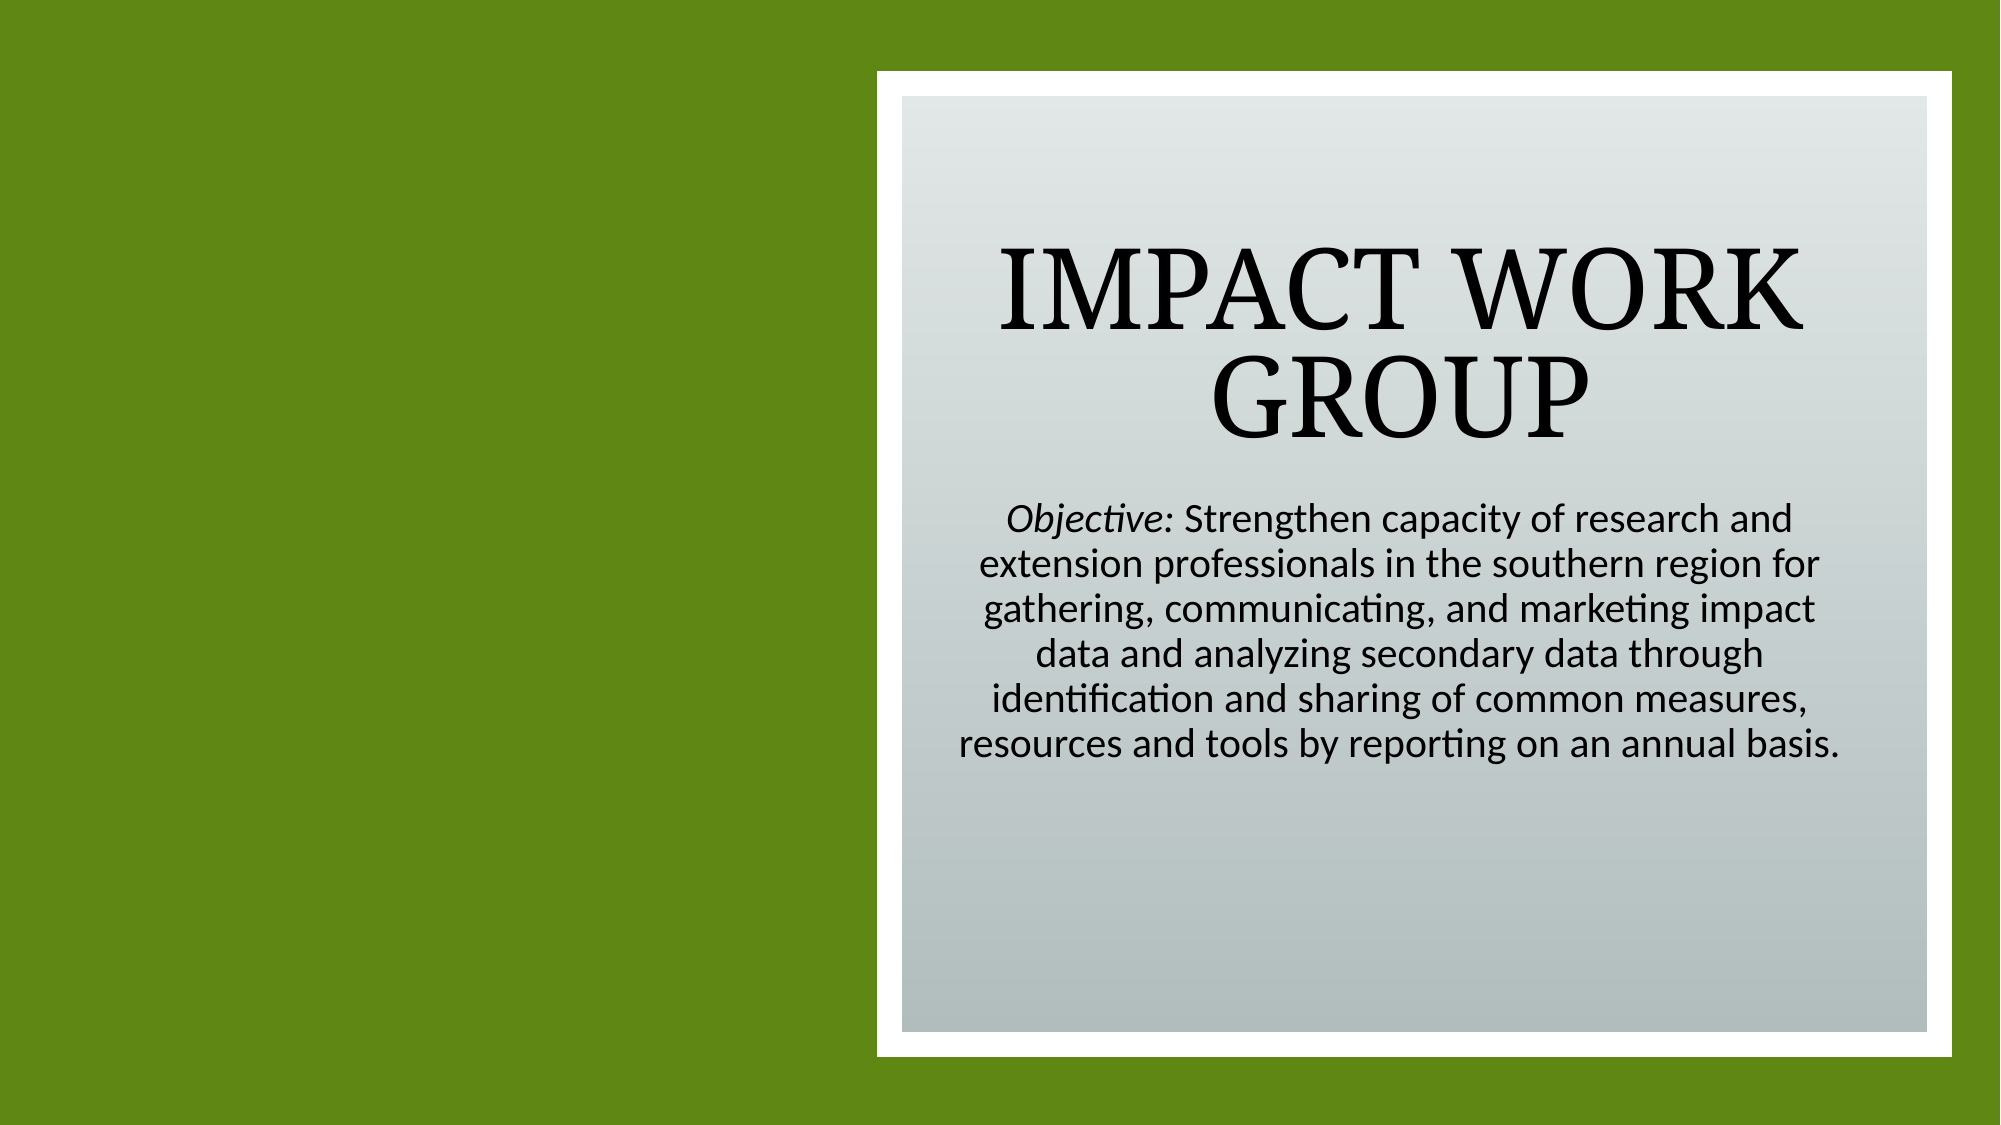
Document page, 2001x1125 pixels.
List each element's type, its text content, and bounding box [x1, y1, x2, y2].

list Objective: Strengthen capacity of research and extension professionals in the southern region for gathering, communicating, and marketing impact data and analyzing secondary data through identification and sharing of common measures, resources and tools by reporting on an annual basis. [927, 488, 1873, 820]
title Impact Work Group [927, 166, 1873, 467]
